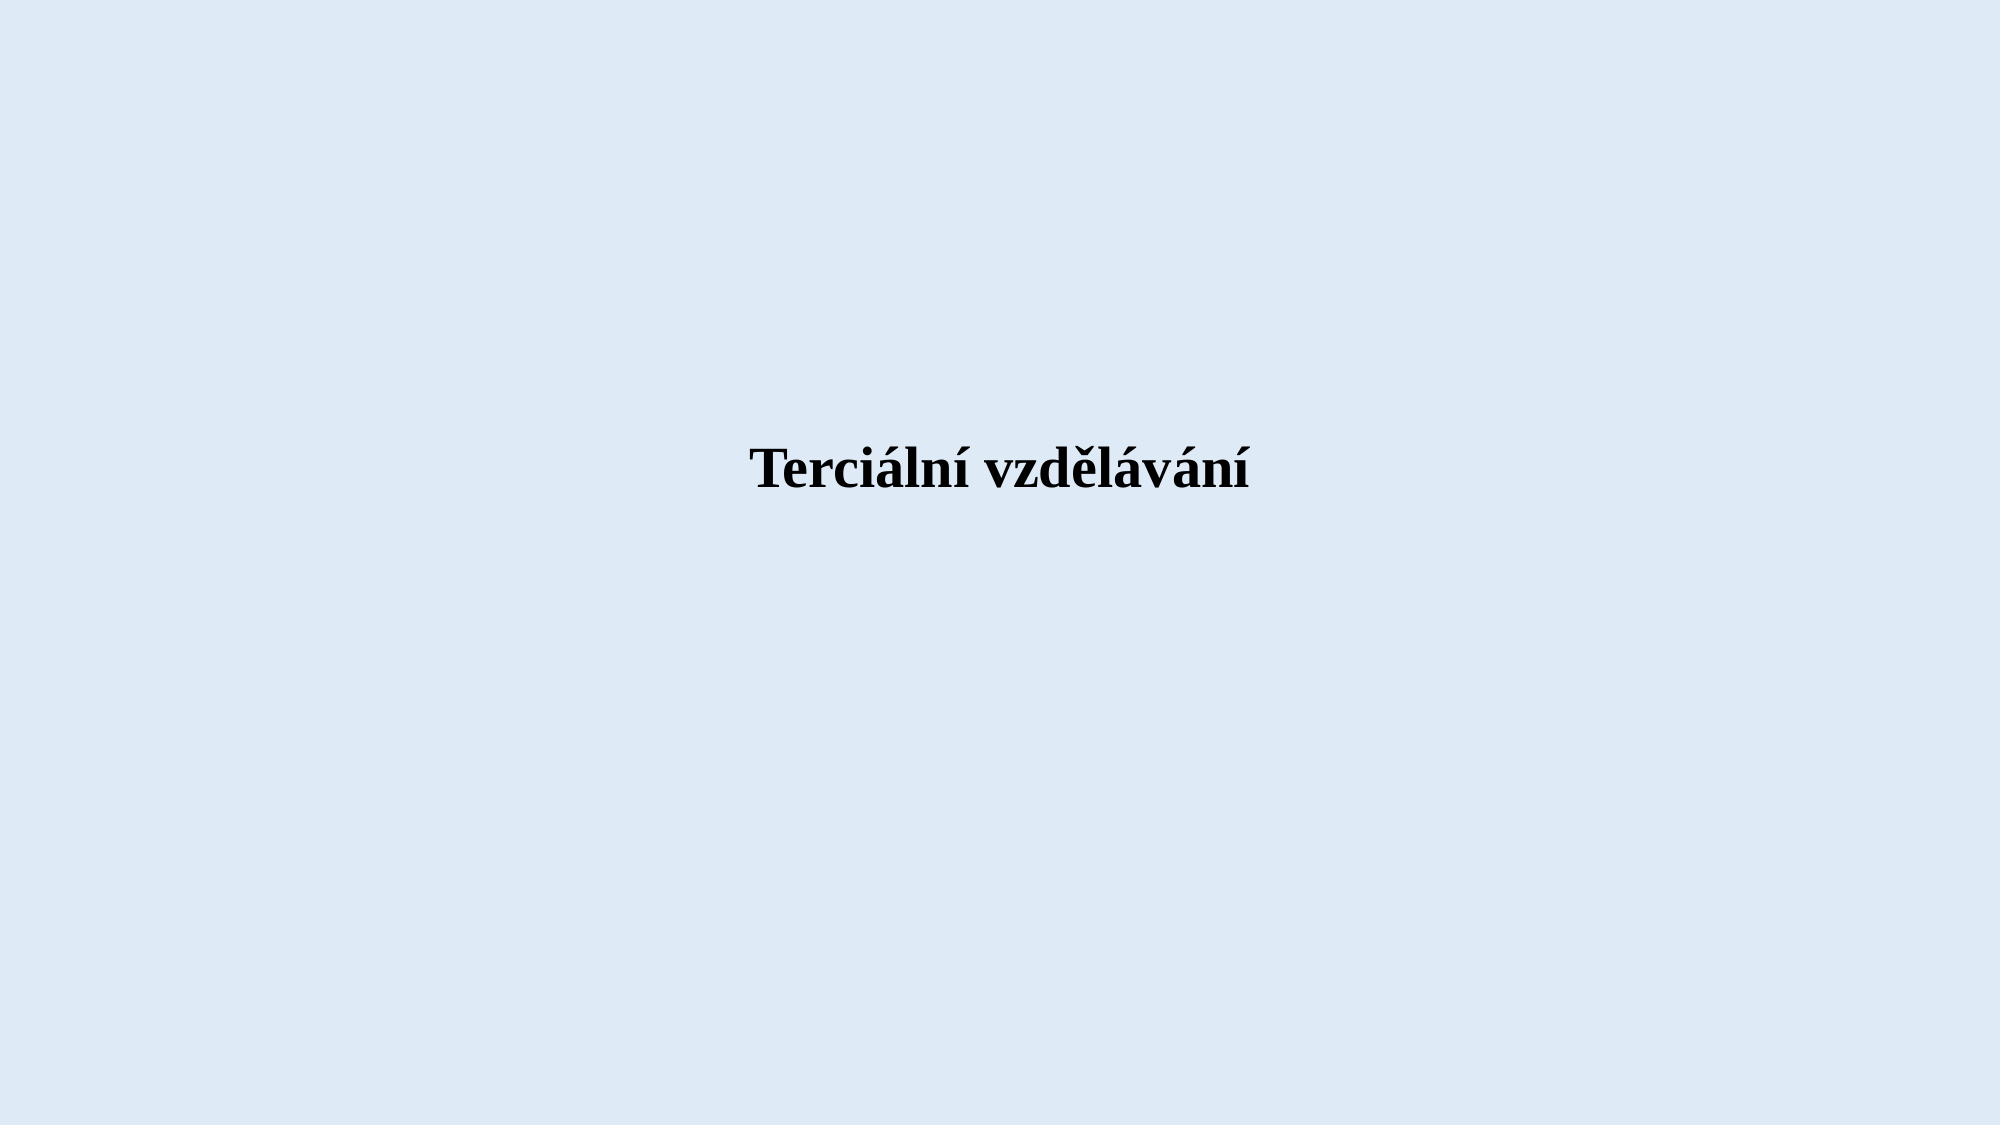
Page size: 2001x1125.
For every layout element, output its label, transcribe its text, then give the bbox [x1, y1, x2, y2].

list Terciální vzdělávání [137, 192, 1863, 1014]
